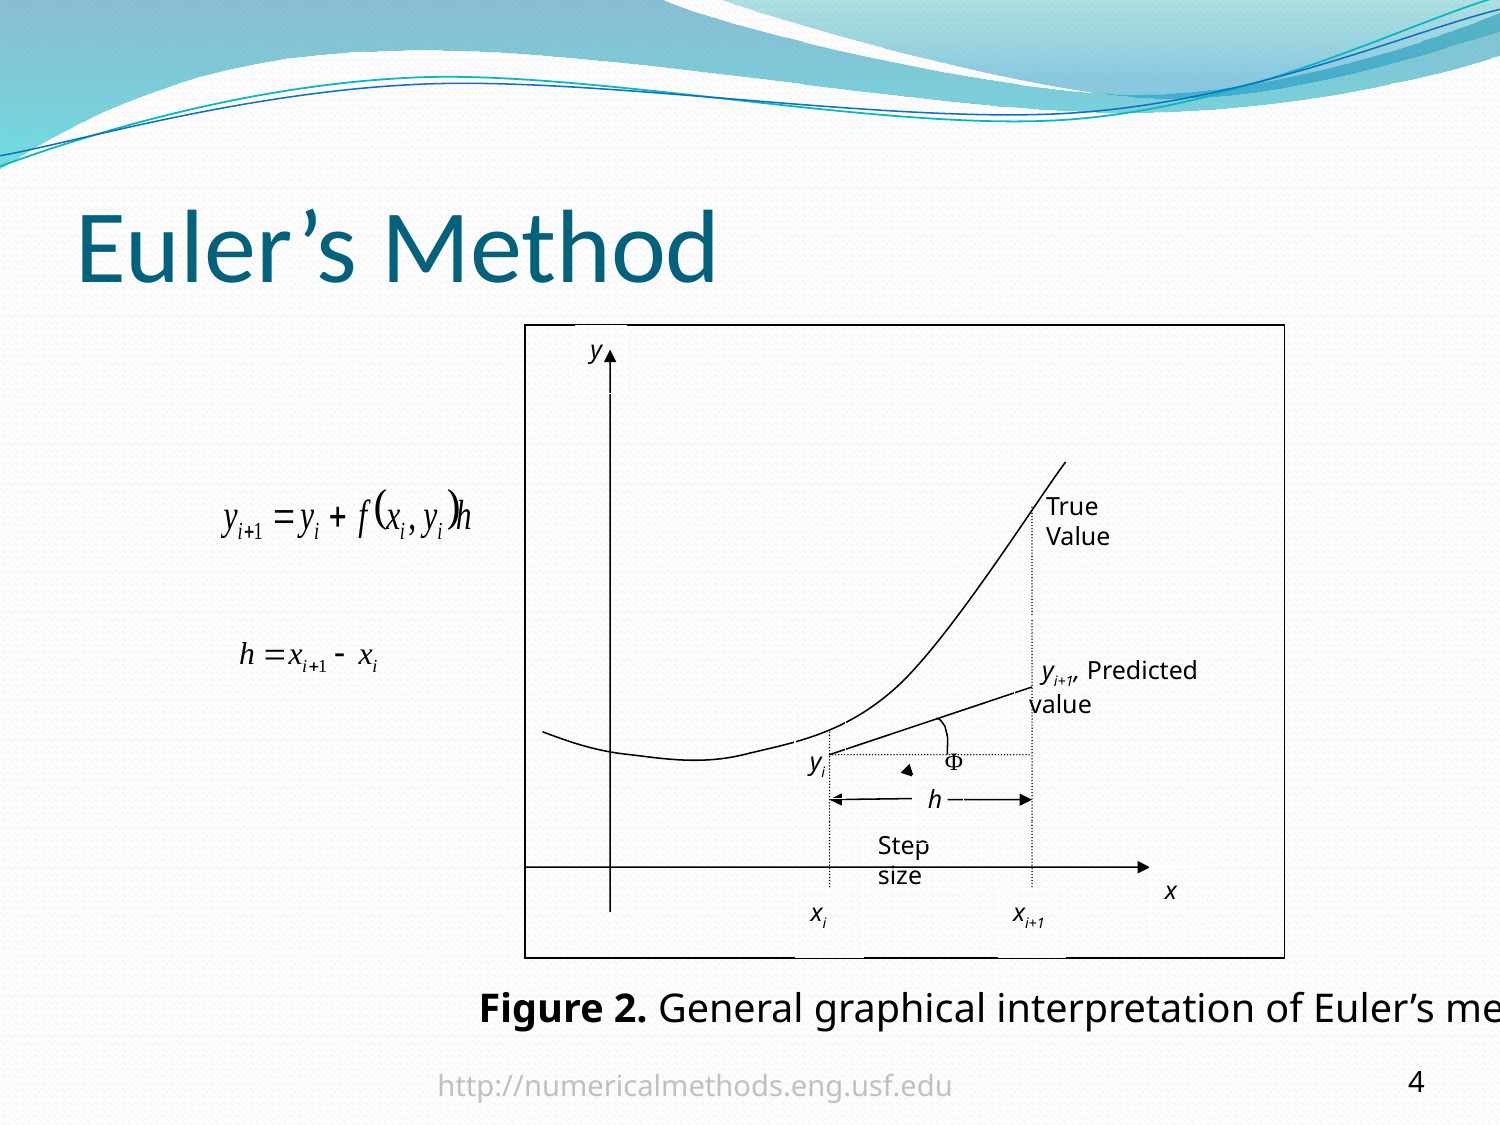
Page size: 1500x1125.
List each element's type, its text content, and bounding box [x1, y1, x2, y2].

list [234, 632, 385, 681]
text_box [524, 324, 1285, 959]
slide_number 4 [1299, 1042, 1425, 1103]
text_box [215, 487, 479, 551]
title Euler’s Method [75, 115, 1425, 303]
footer http://numericalmethods.eng.usf.edu [437, 1042, 988, 1103]
text_box Figure 2. General graphical interpretation of Euler’s method [463, 975, 1500, 1038]
